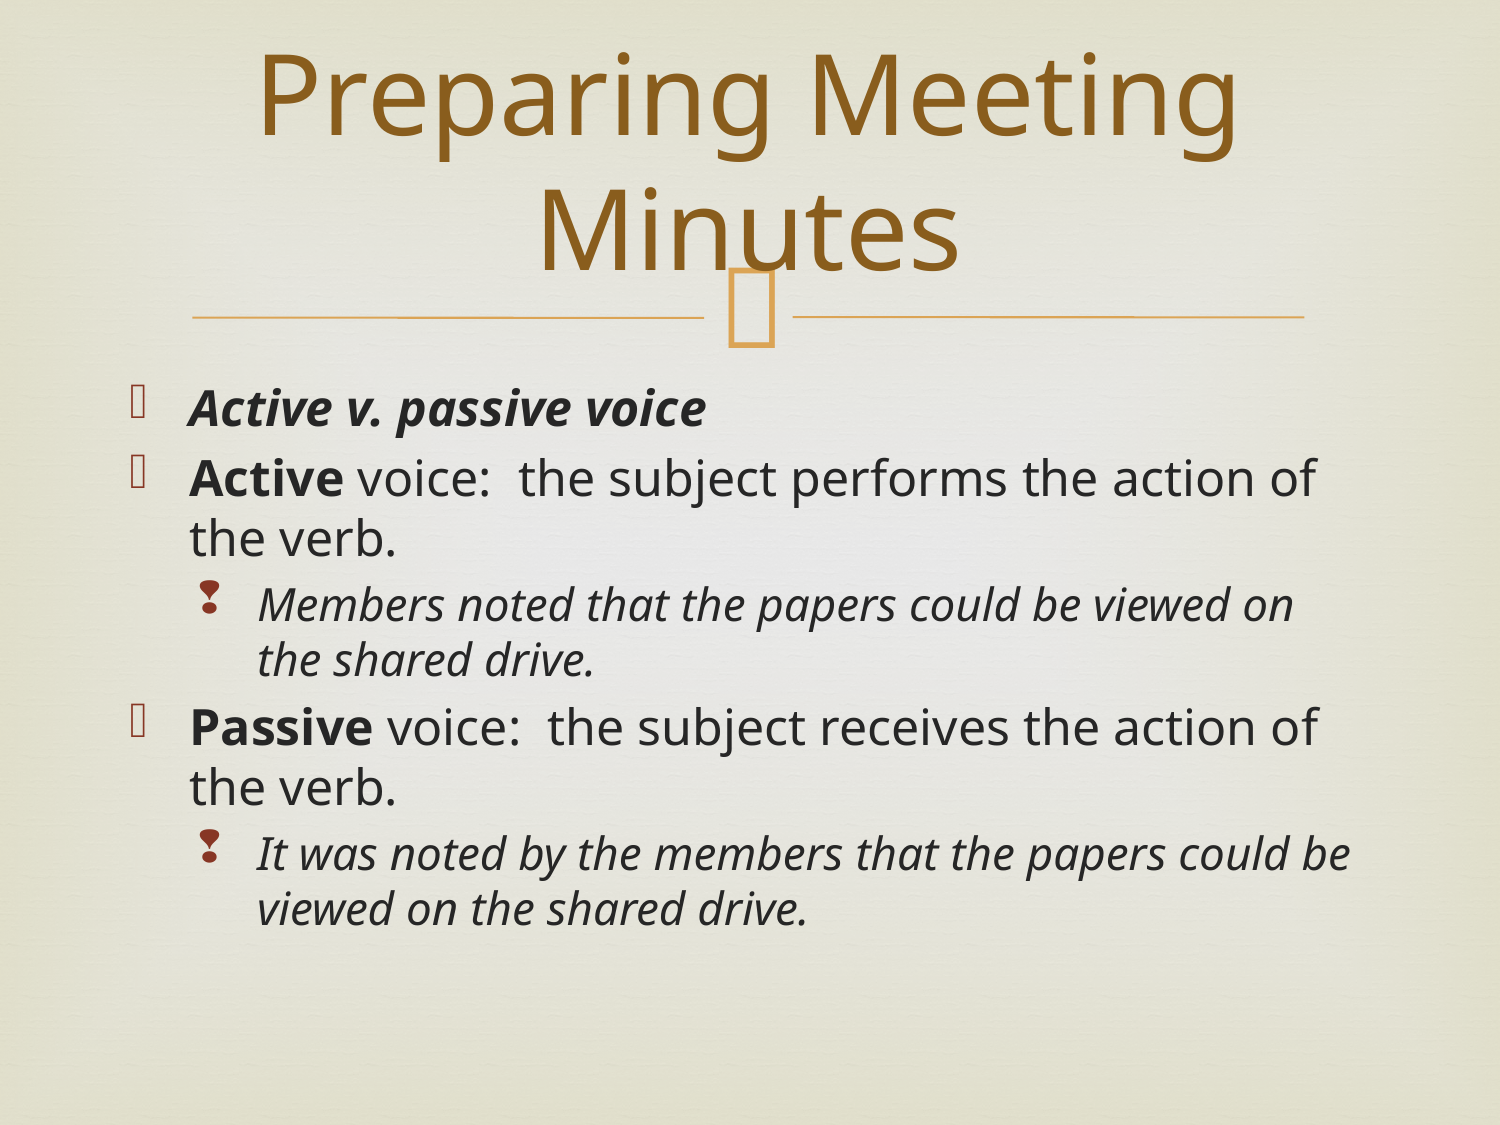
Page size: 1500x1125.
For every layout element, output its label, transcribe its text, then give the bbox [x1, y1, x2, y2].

list Active v. passive voice Active voice: the subject performs the action of the verb. Members noted that the papers could be viewed on the shared drive. Passive voice: the subject receives the action of the verb. It was noted by the members that the papers could be viewed on the shared drive. [114, 368, 1386, 1005]
title Preparing Meeting Minutes [112, 50, 1386, 267]
